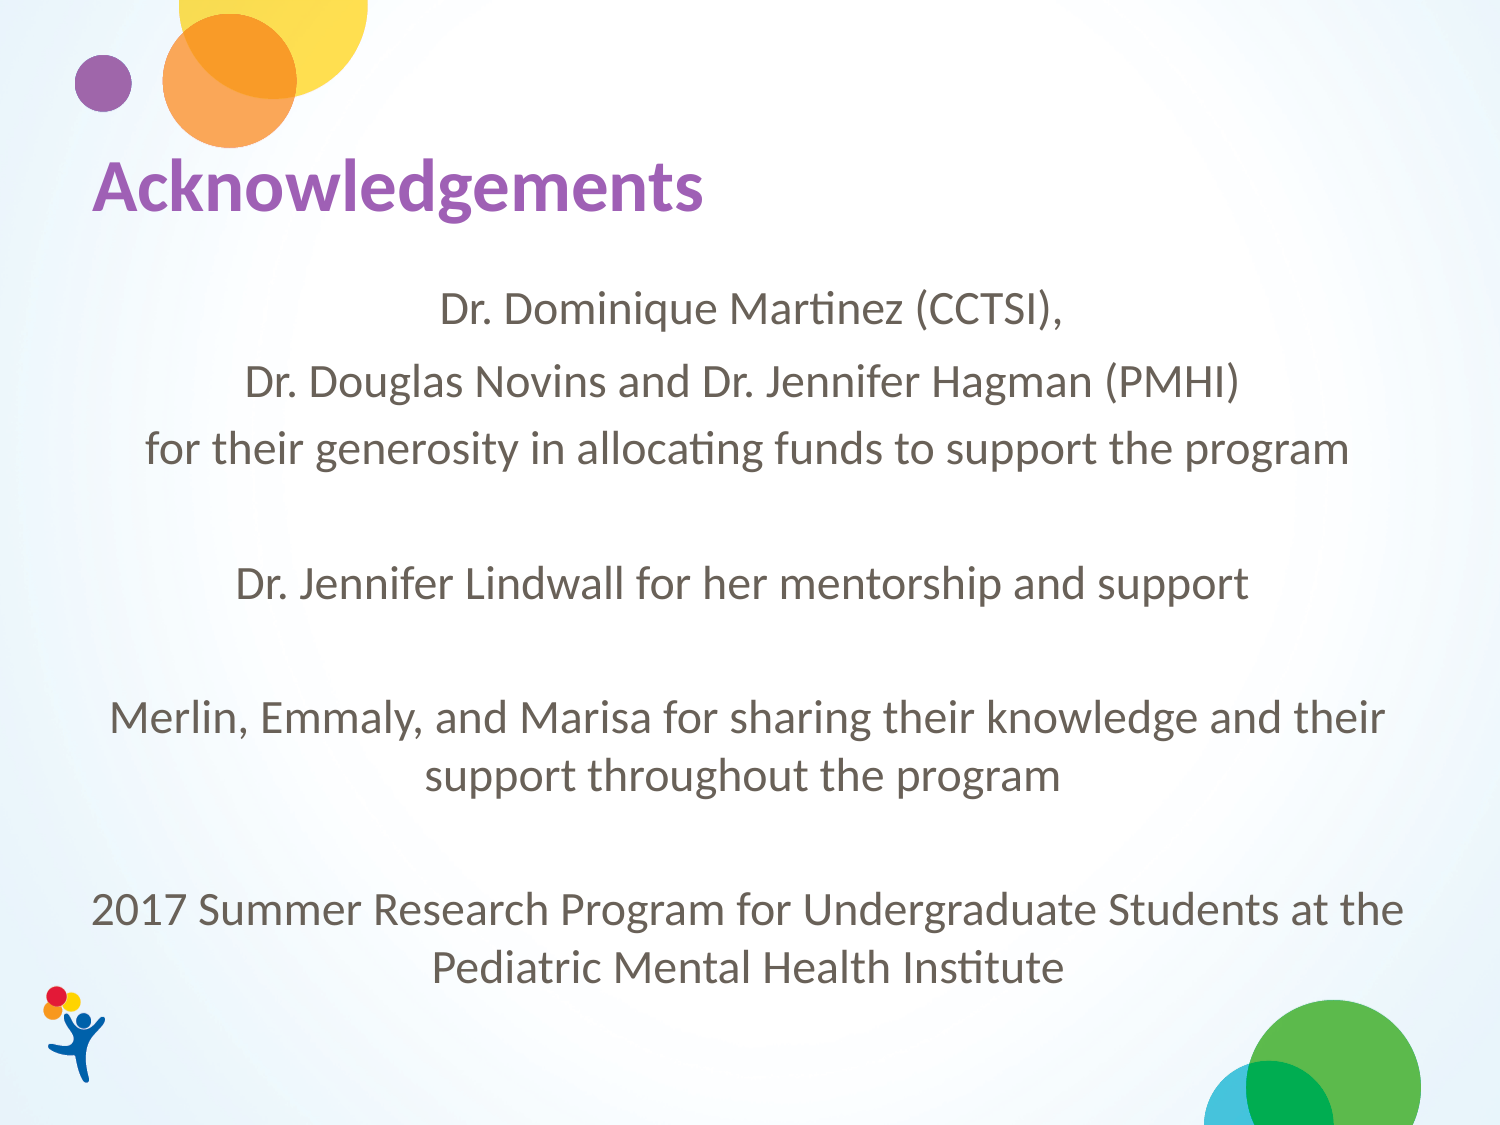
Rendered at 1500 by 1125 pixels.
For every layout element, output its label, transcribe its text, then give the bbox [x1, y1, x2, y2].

title Acknowledgements [77, 94, 1428, 236]
list Dr. Dominique Martinez (CCTSI), Dr. Douglas Novins and Dr. Jennifer Hagman (PMHI) for their generosity in allocating funds to support the program Dr. Jennifer Lindwall for her mentorship and support Merlin, Emmaly, and Marisa for sharing their knowledge and their support throughout the program 2017 Summer Research Program for Undergraduate Students at the Pediatric Mental Health Institute [25, 236, 1472, 1002]
picture [0, 0, 1500, 1125]
